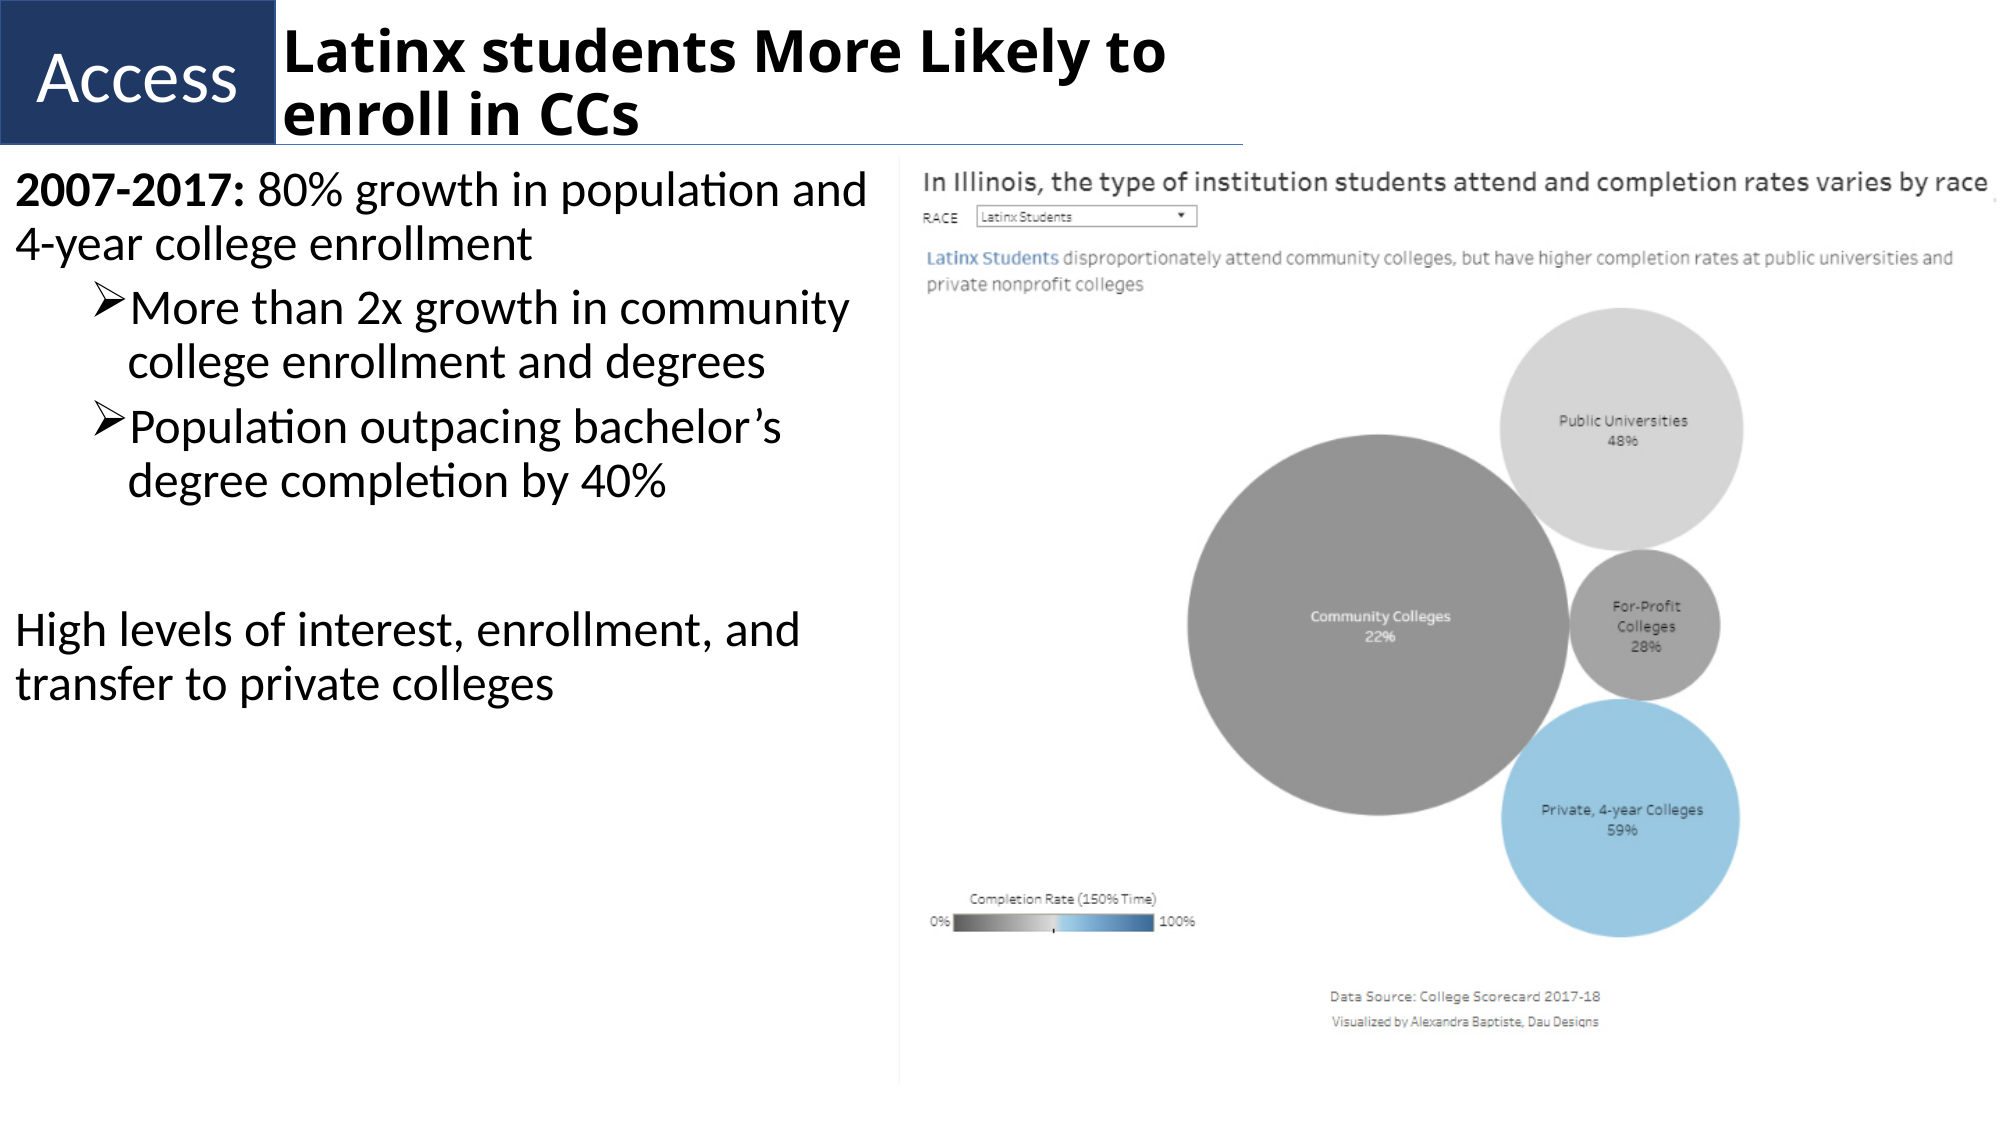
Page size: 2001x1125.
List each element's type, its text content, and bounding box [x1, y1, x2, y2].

title Latinx students More Likely to enroll in CCs [267, 13, 1269, 155]
text_box Access [0, 0, 276, 144]
list 2007-2017: 80% growth in population and 4-year college enrollment More than 2x growth in community college enrollment and degrees Population outpacing bachelor’s degree completion by 40% High levels of interest, enrollment, and transfer to private colleges [0, 155, 864, 1008]
picture [864, 155, 1997, 1085]
